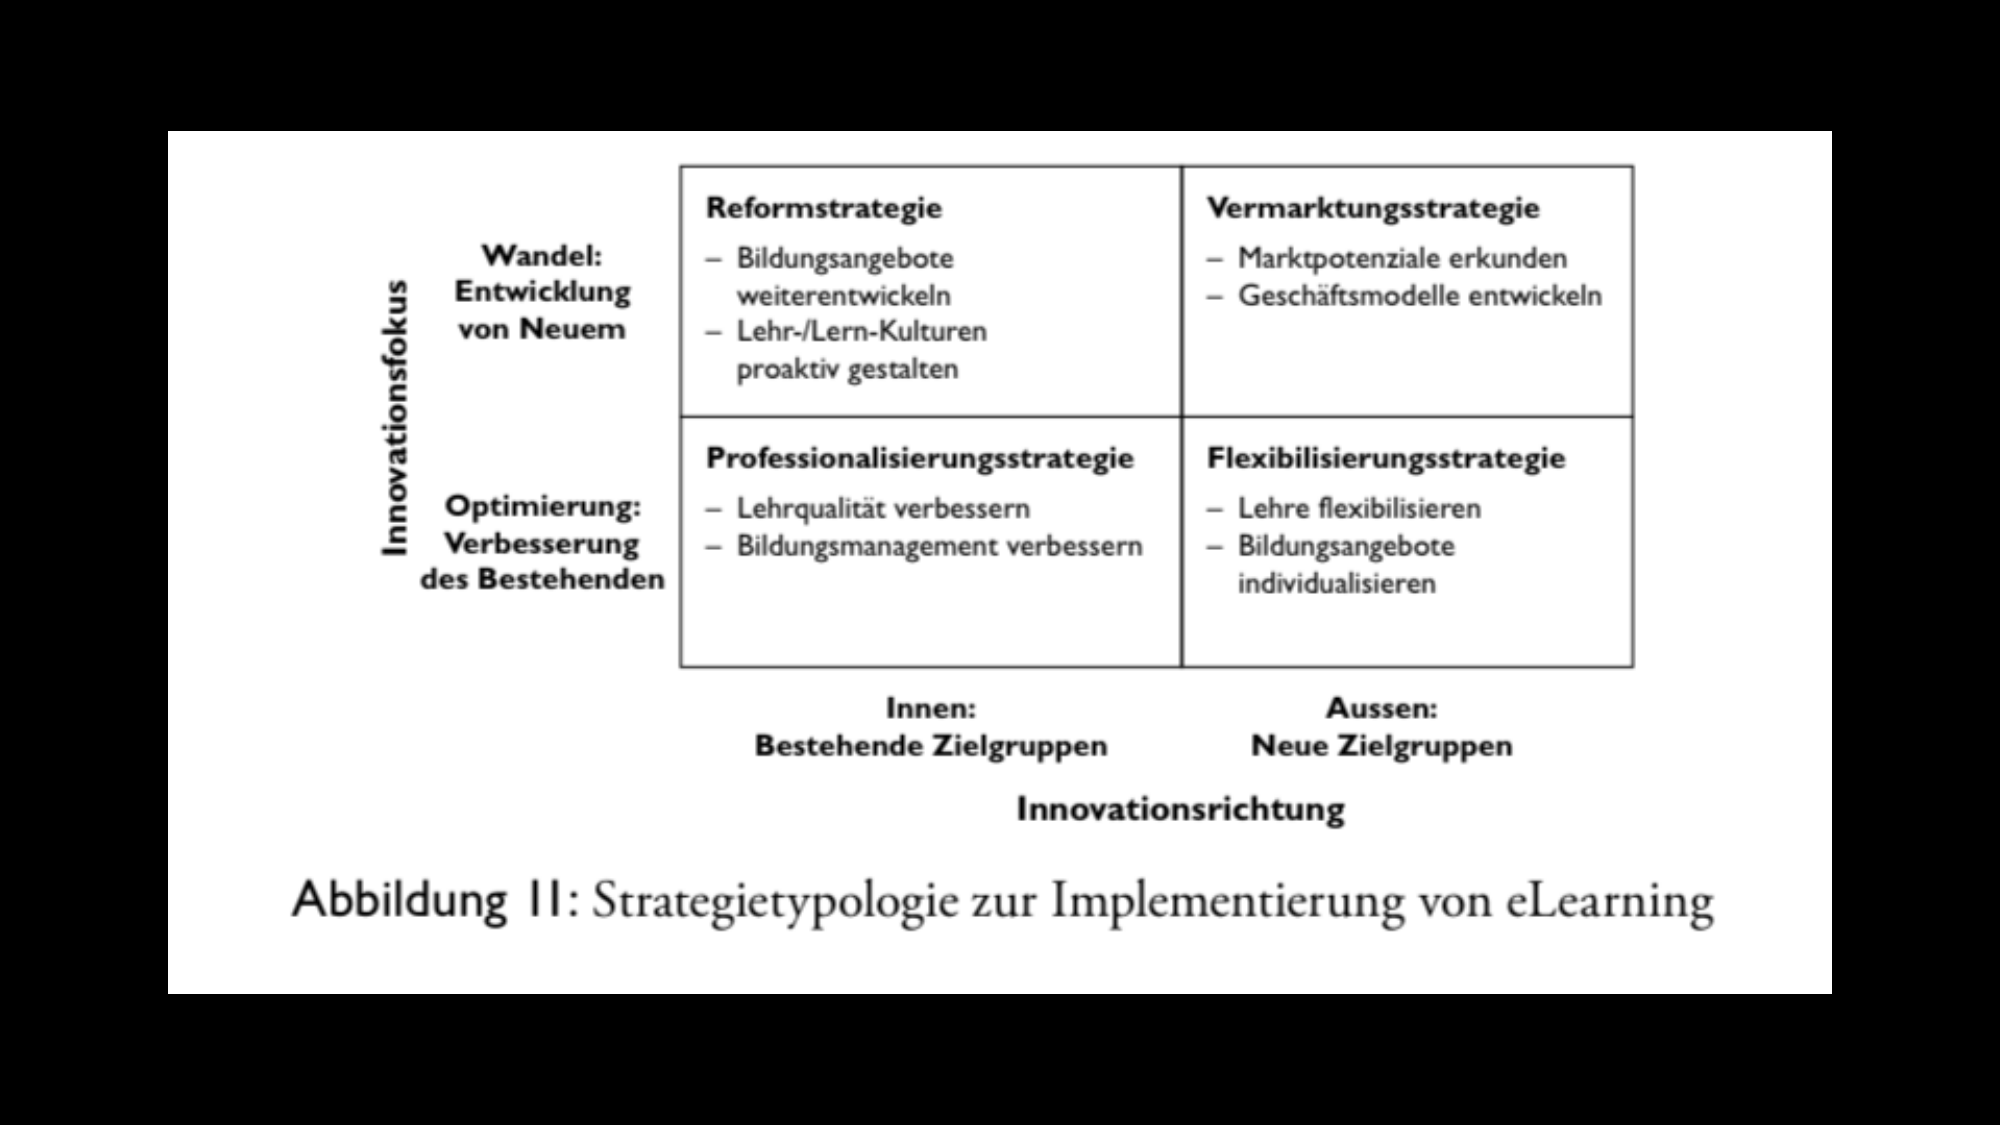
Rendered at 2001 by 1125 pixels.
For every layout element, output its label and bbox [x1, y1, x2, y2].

picture [168, 131, 1832, 994]
